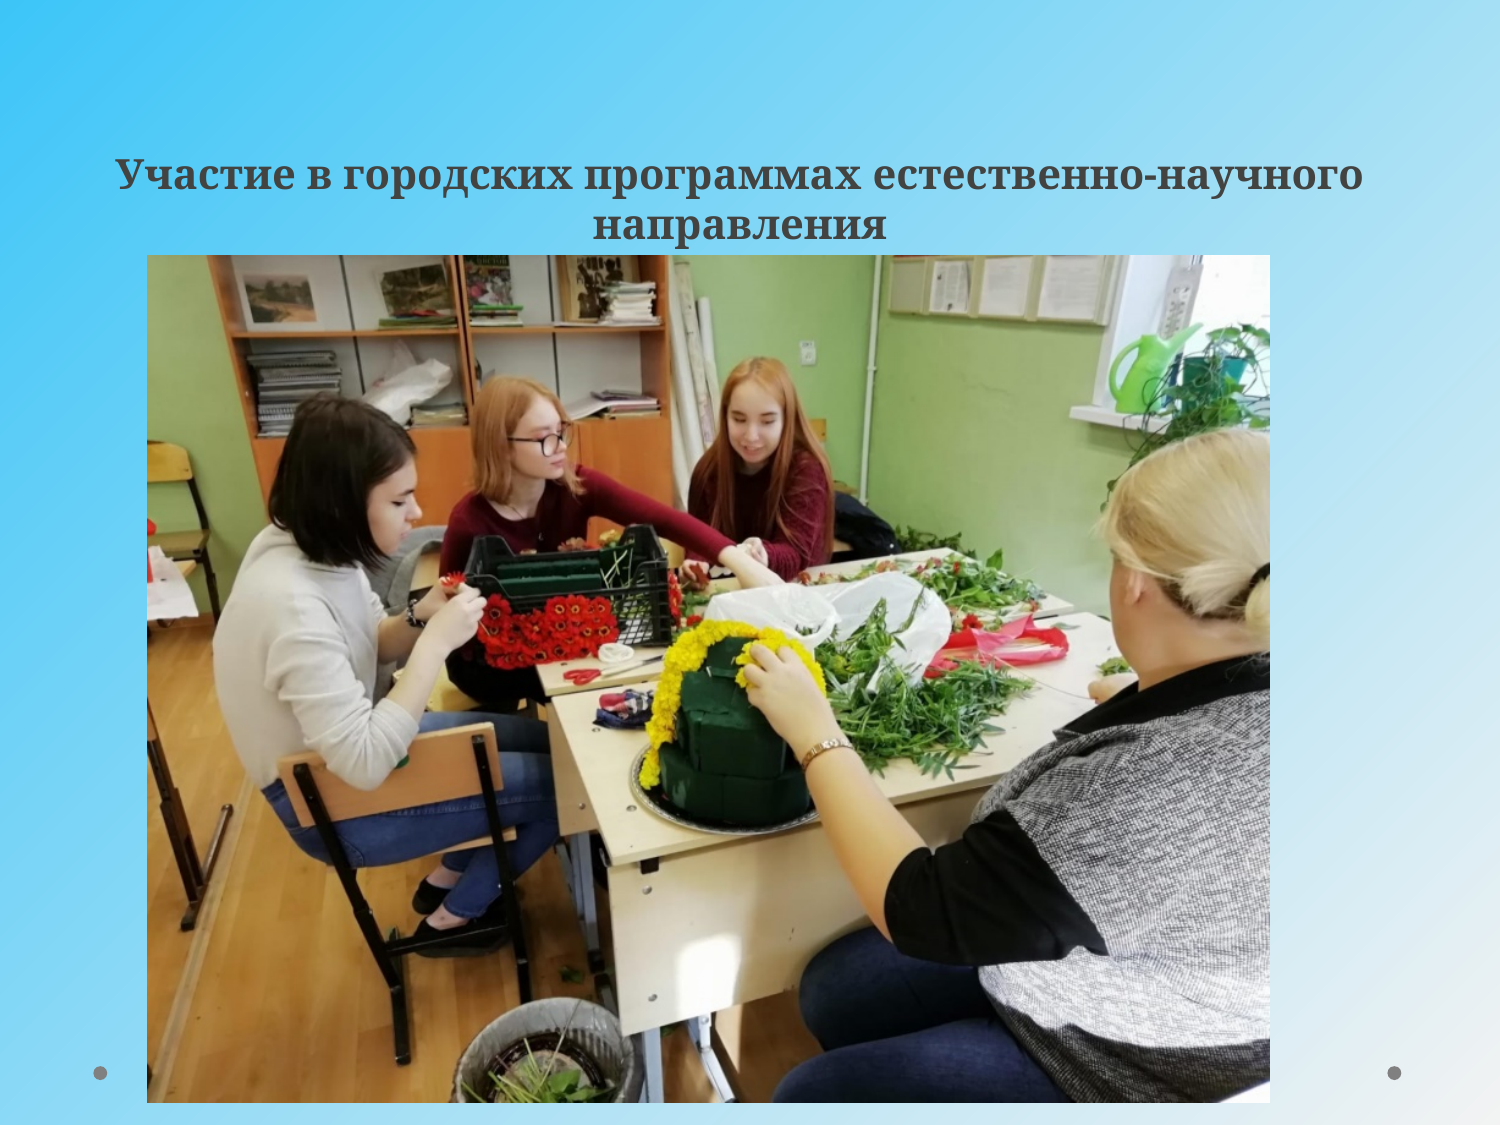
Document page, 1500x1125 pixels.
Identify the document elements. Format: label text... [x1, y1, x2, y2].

title Участие в городских программах естественно-научного направления [64, 78, 1415, 256]
picture [147, 255, 1270, 1103]
